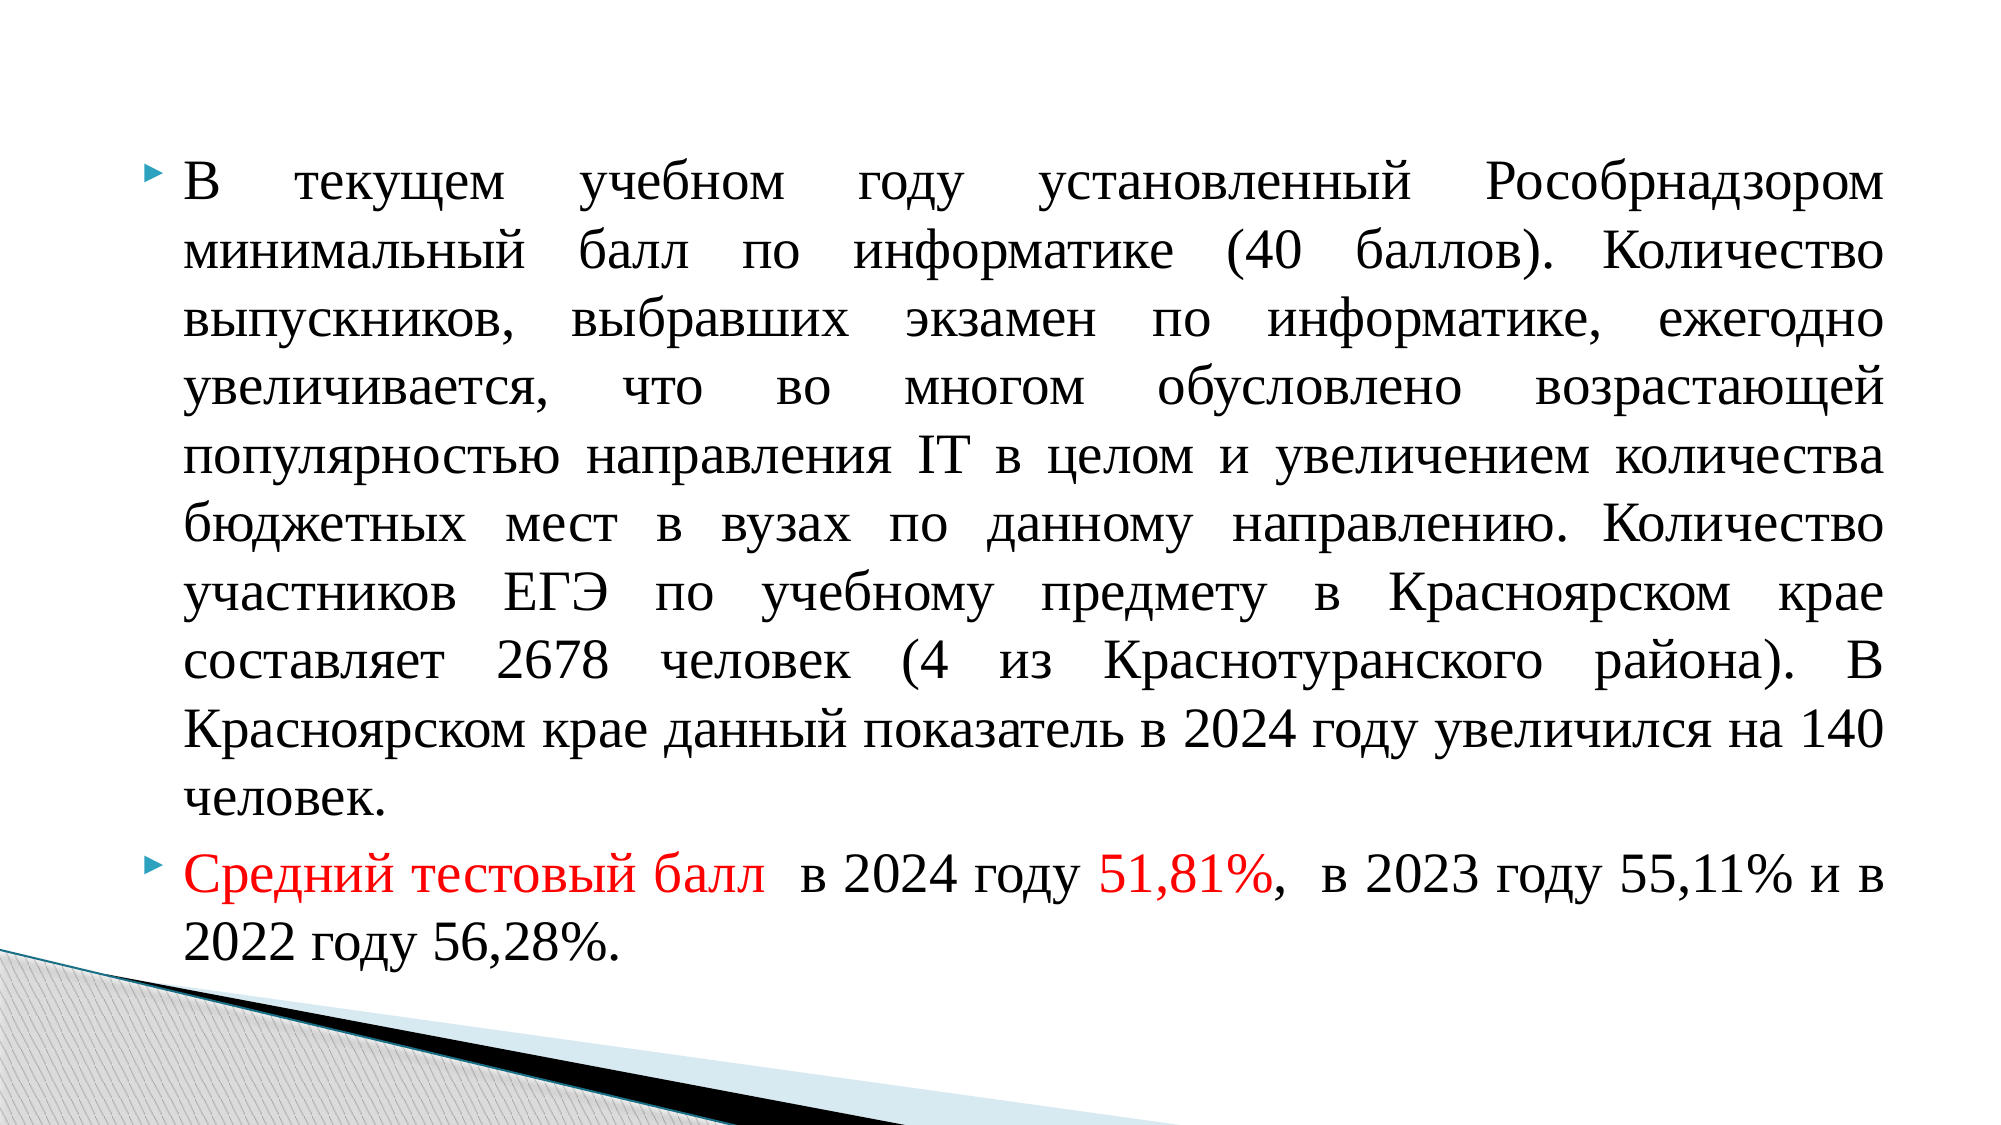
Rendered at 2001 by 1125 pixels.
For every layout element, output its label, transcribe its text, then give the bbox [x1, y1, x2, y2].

list В текущем учебном году установленный Рособрнадзором минимальный балл по информатике (40 баллов). Количество выпускников, выбравших экзамен по информатике, ежегодно увеличивается, что во многом обусловлено возрастающей популярностью направления IT в целом и увеличением количества бюджетных мест в вузах по данному направлению. Количество участников ЕГЭ по учебному предмету в Красноярском крае составляет 2678 человек (4 из Краснотуранского района). В Красноярском крае данный показатель в 2024 году увеличился на 140 человек. Средний тестовый балл в 2024 году 51,81%, в 2023 году 55,11% и в 2022 году 56,28%. [109, 135, 1900, 986]
